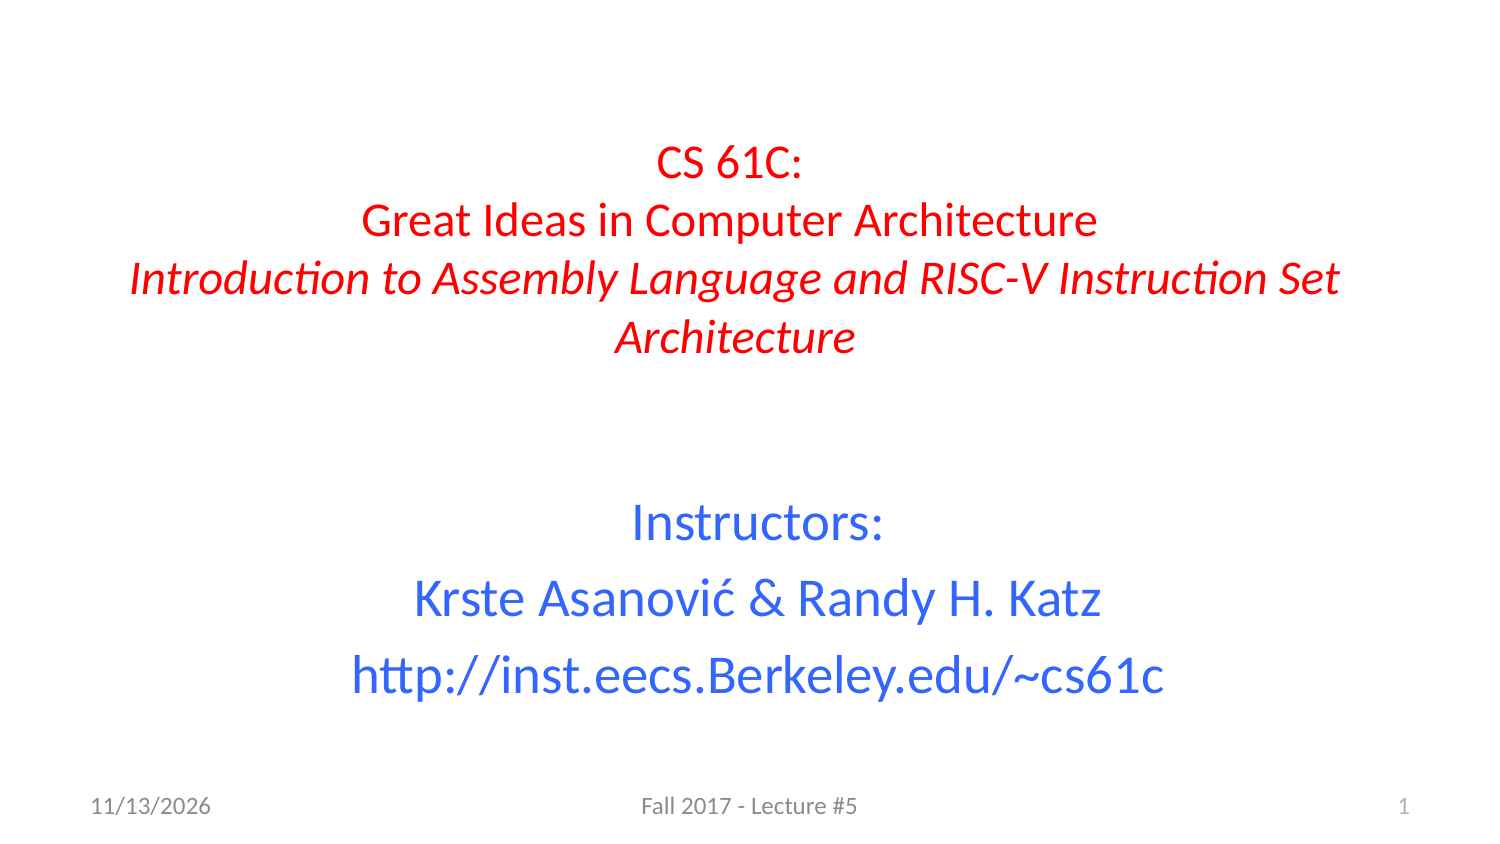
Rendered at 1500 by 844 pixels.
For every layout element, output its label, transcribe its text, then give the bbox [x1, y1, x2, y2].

slide_number 1 [1074, 782, 1425, 827]
title CS 61C: Great Ideas in Computer Architecture Introduction to Assembly Language and RISC-V Instruction Set Architecture [37, 121, 1434, 372]
subtitle Instructors: Krste Asanović & Randy H. Katz http://inst.eecs.Berkeley.edu/~cs61c [166, 478, 1350, 713]
text_box 9/7/17 [75, 782, 425, 827]
text_box Fall 2017 - Lecture #5 [512, 782, 988, 827]
